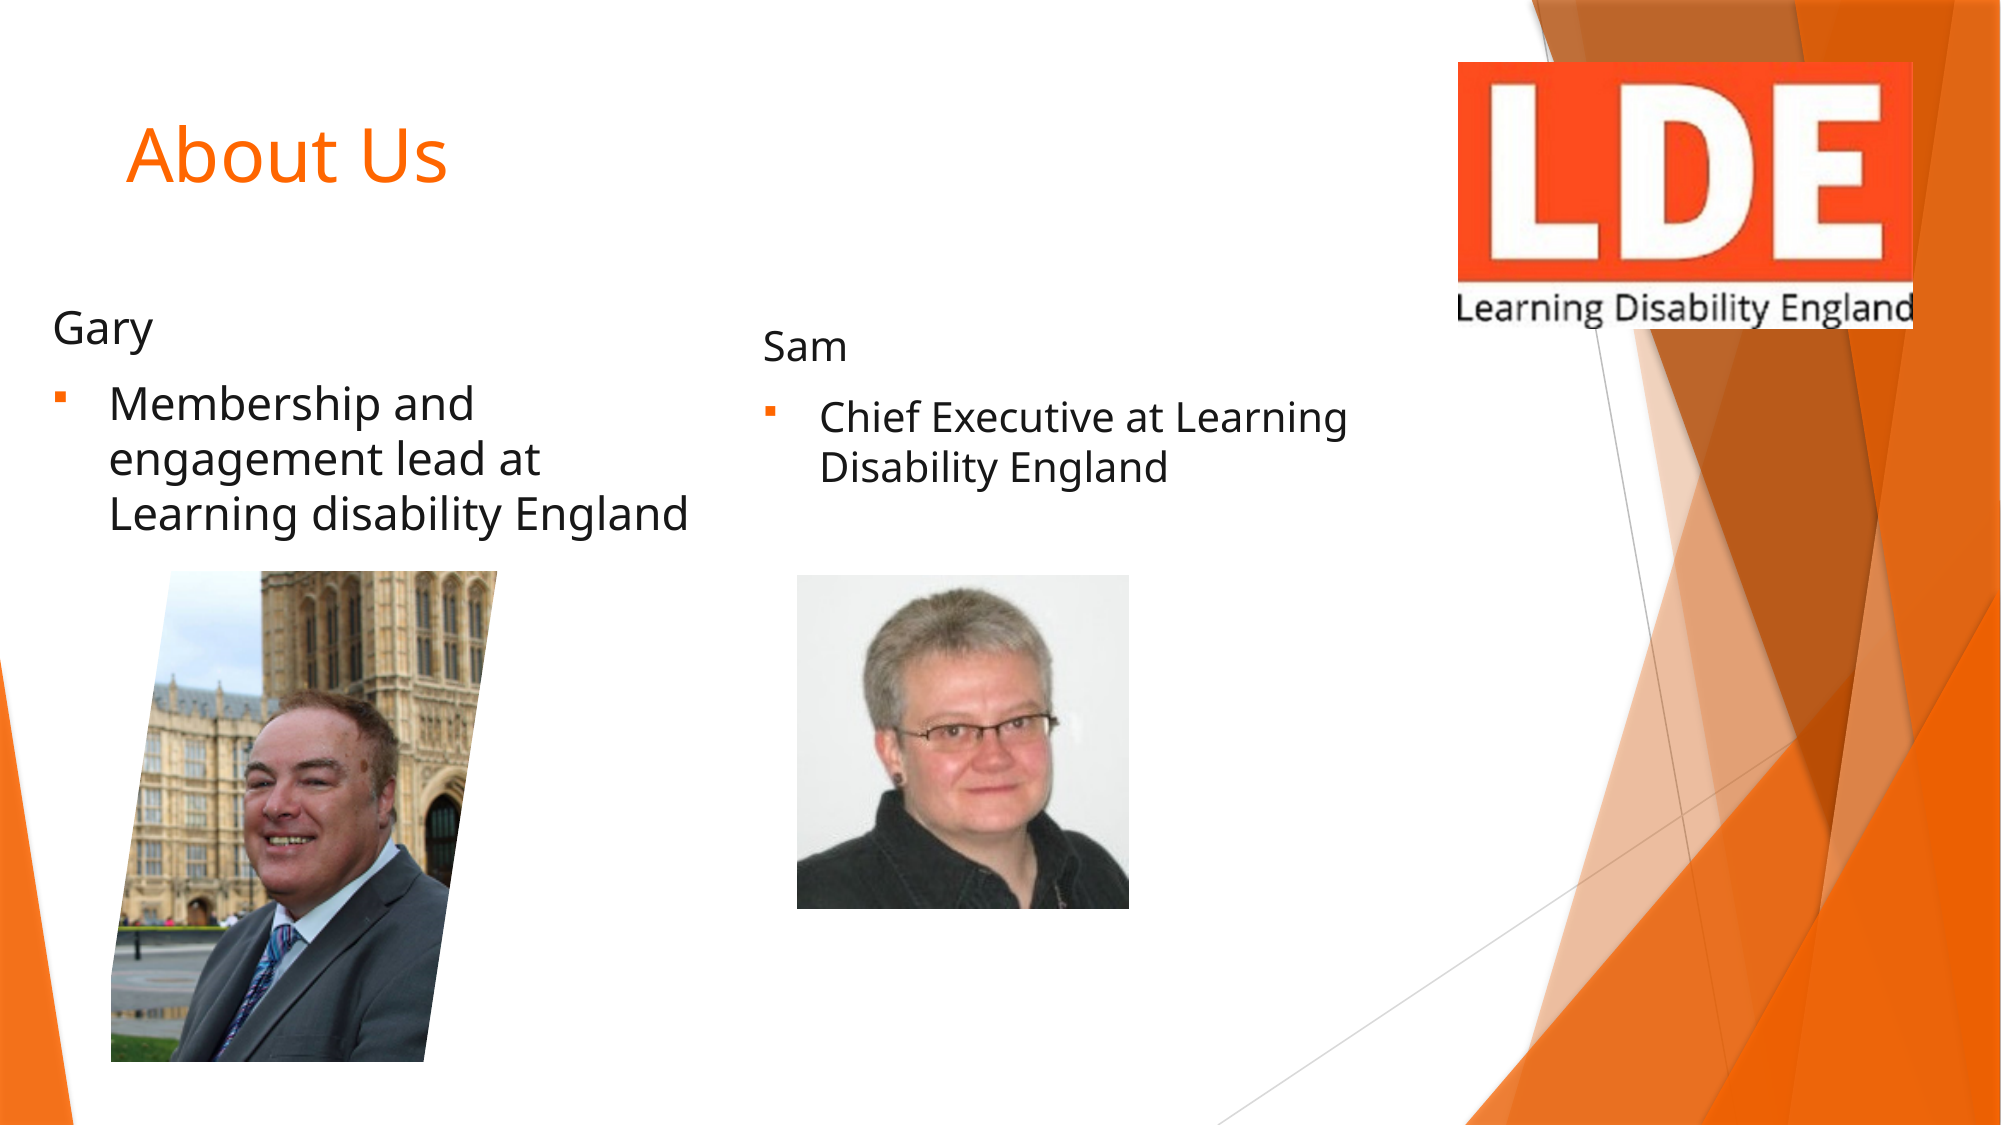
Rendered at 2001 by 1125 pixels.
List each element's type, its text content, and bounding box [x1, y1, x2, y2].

list Gary Membership and engagement lead at Learning disability England [37, 291, 724, 572]
picture [110, 570, 498, 1063]
picture [797, 575, 1130, 909]
title About Us [111, 99, 1453, 317]
picture [1457, 61, 1913, 329]
list Sam Chief Executive at Learning Disability England [747, 312, 1435, 530]
